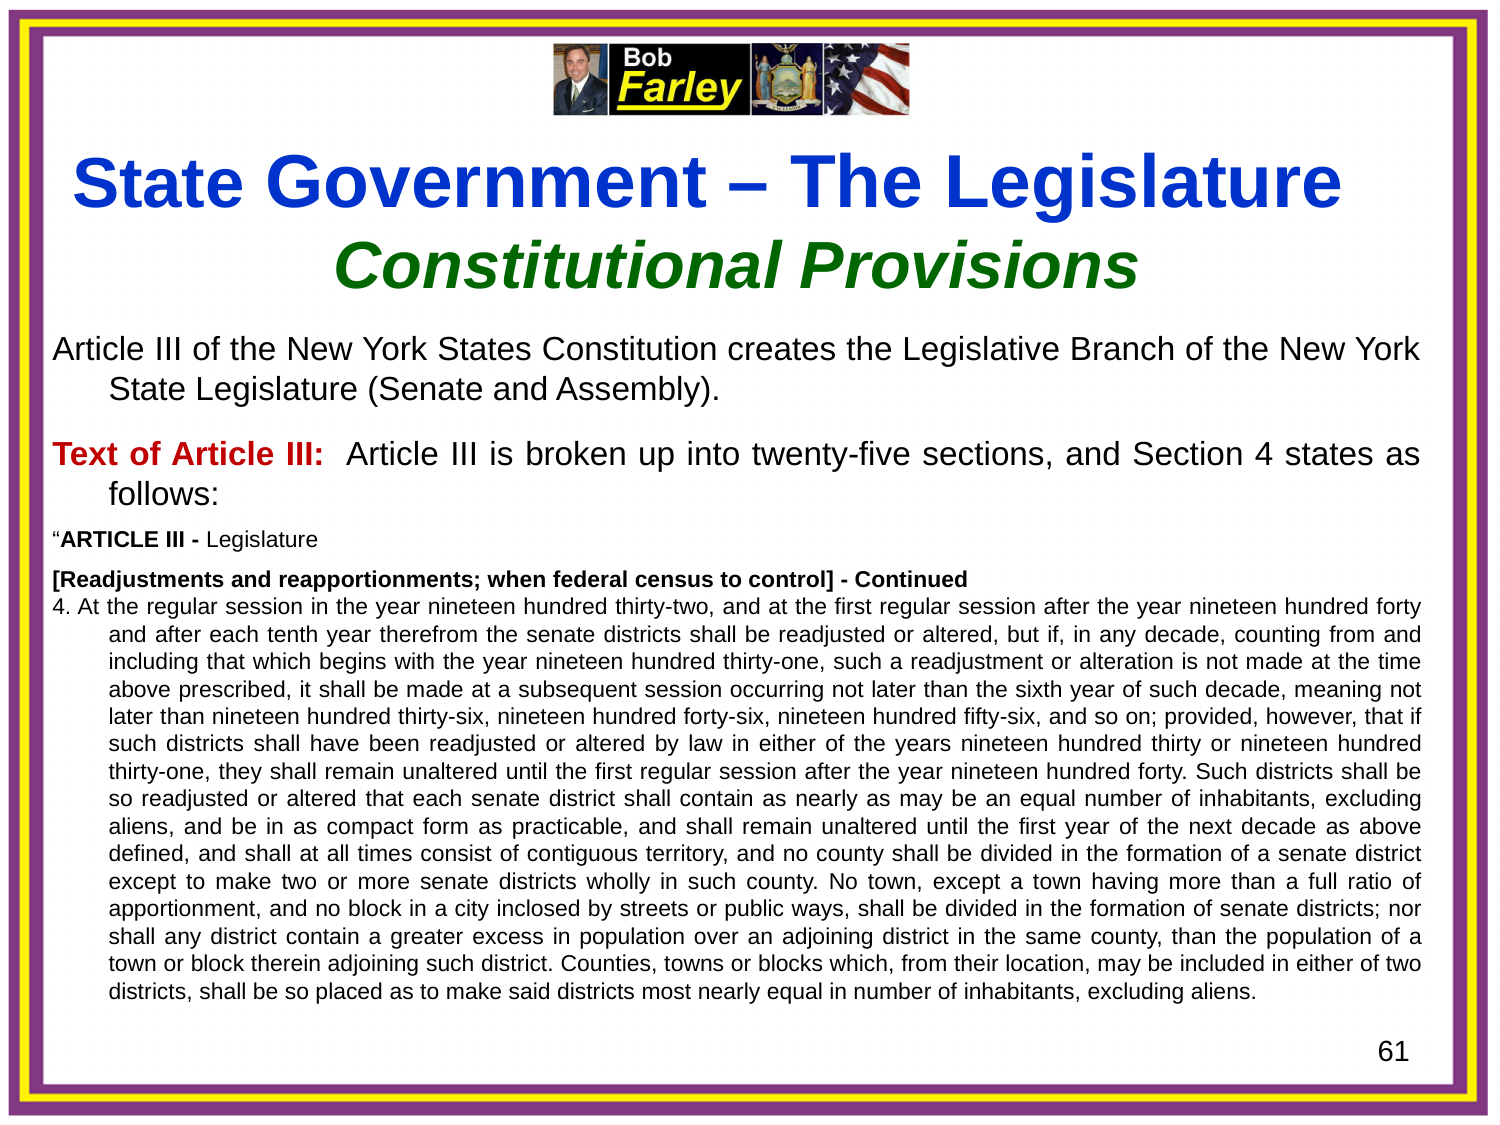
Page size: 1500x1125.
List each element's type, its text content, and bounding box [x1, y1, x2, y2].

slide_number 61 [1074, 1024, 1426, 1103]
picture [0, 0, 1500, 1125]
text_box State Government – The Legislature Constitutional Provisions Article III of the New York States Constitution creates the Legislative Branch of the New York State Legislature (Senate and Assembly). Text of Article III: Article III is broken up into twenty-five sections, and Section 4 states as follows: “ARTICLE III - Legislature [Readjustments and reapportionments; when federal census to control] - Continued 4. At the regular session in the year nineteen hundred thirty-two, and at the first regular session after the year nineteen hundred forty and after each tenth year therefrom the senate districts shall be readjusted or altered, but if, in any decade, counting from and including that which begins with the year nineteen hundred thirty-one, such a readjustment or alteration is not made at the time above prescribed, it shall be made at a subsequent session occurring not later than the sixth year of such decade, meaning not later than nineteen hundred thirty-six, nineteen hundred forty-six, nineteen hundred fifty-six, and so on; provided, however, that if such districts shall have been readjusted or altered by law in either of the years nineteen hundred thirty or nineteen hundred thirty-one, they shall remain unaltered until the first regular session after the year nineteen hundred forty. Such districts shall be so readjusted or altered that each senate district shall contain as nearly as may be an equal number of inhabitants, excluding aliens, and be in as compact form as practicable, and shall remain unaltered until the first year of the next decade as above defined, and shall at all times consist of contiguous territory, and no county shall be divided in the formation of a senate district except to make two or more senate districts wholly in such county. No town, except a town having more than a full ratio of apportionment, and no block in a city inclosed by streets or public ways, shall be divided in the formation of senate districts; nor shall any district contain a greater excess in population over an adjoining district in the same county, than the population of a town or block therein adjoining such district. Counties, towns or blocks which, from their location, may be included in either of two districts, shall be so placed as to make said districts most nearly equal in number of inhabitants, excluding aliens. [37, 124, 1438, 1100]
